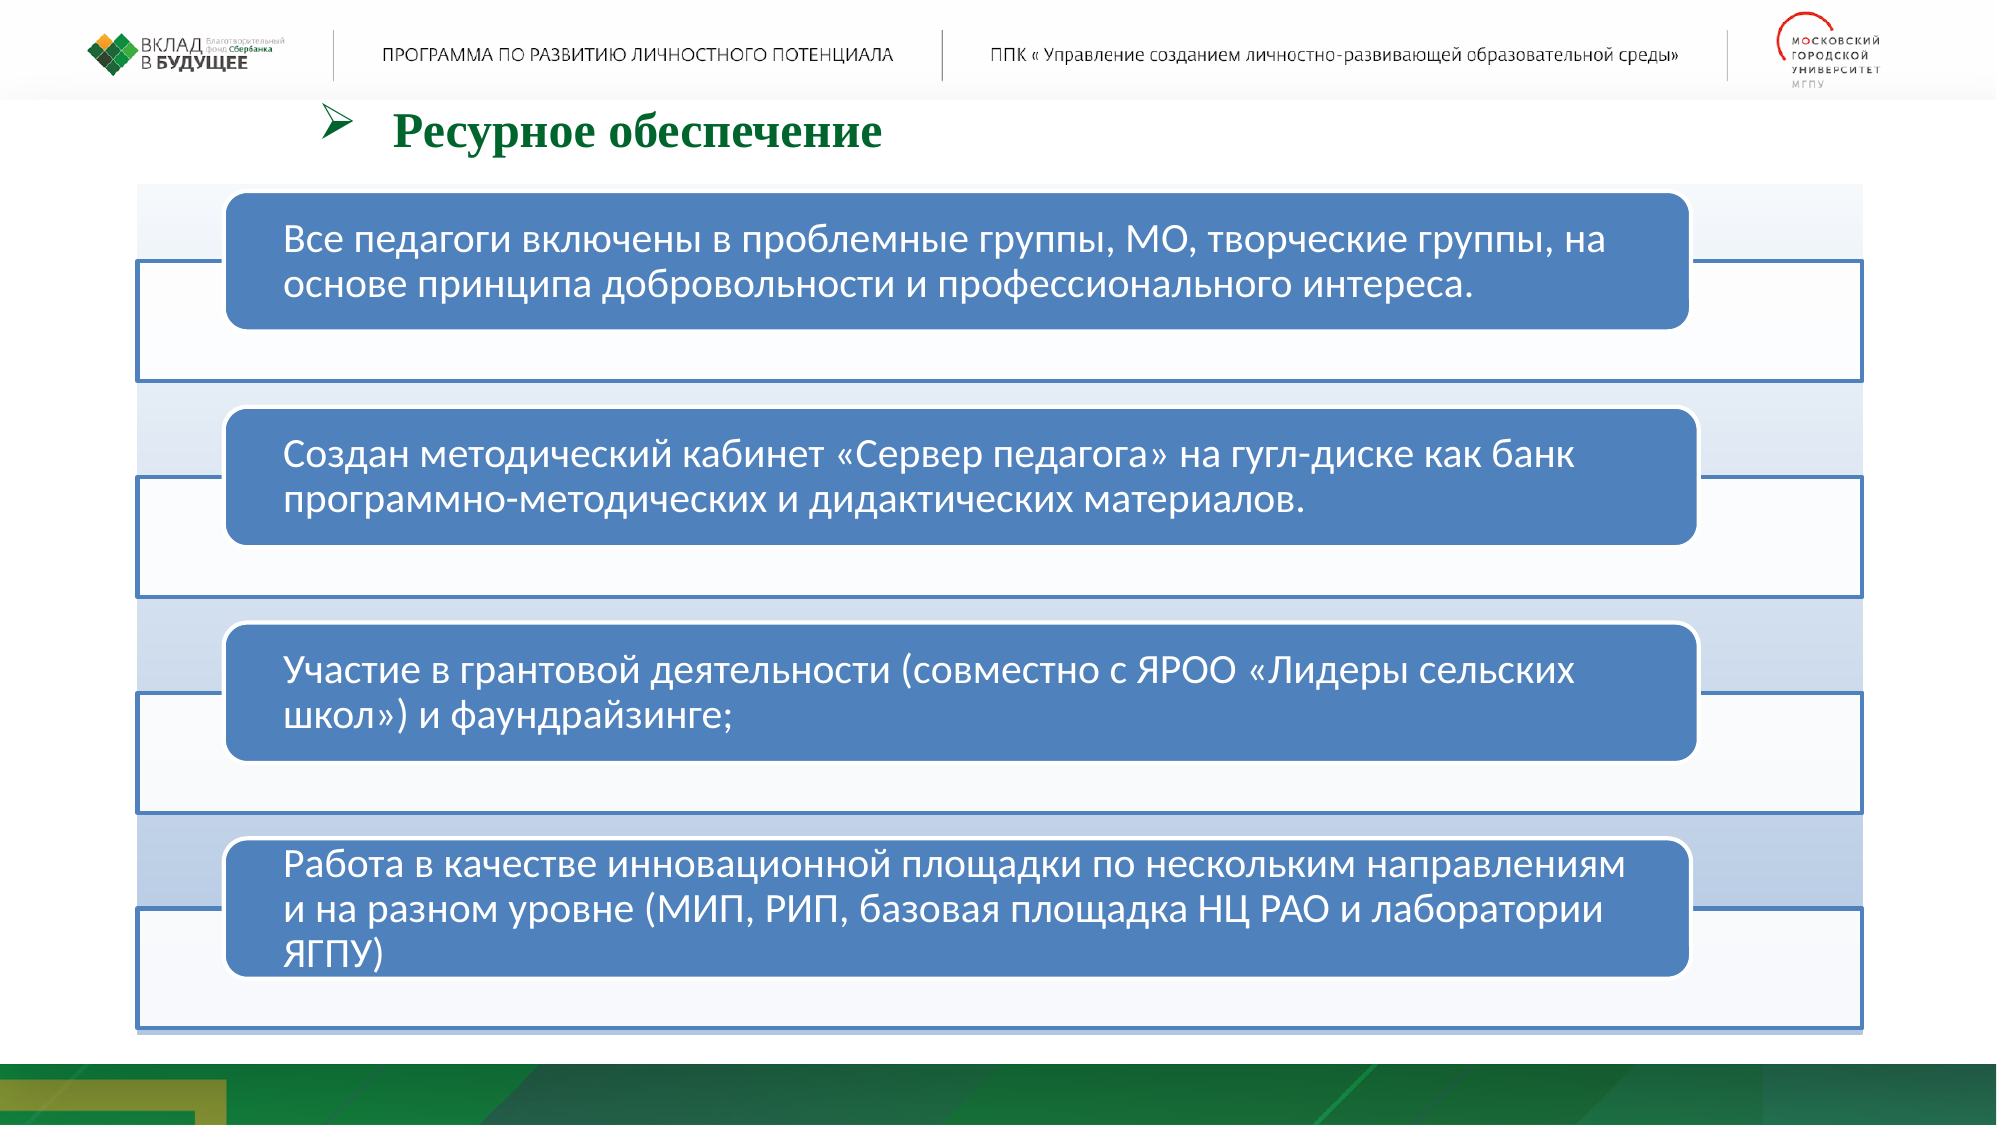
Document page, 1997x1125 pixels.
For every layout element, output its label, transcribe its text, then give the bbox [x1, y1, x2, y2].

text_box Ресурное обеспечение [303, 89, 1863, 181]
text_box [137, 184, 1863, 1036]
picture [0, 0, 1997, 1125]
